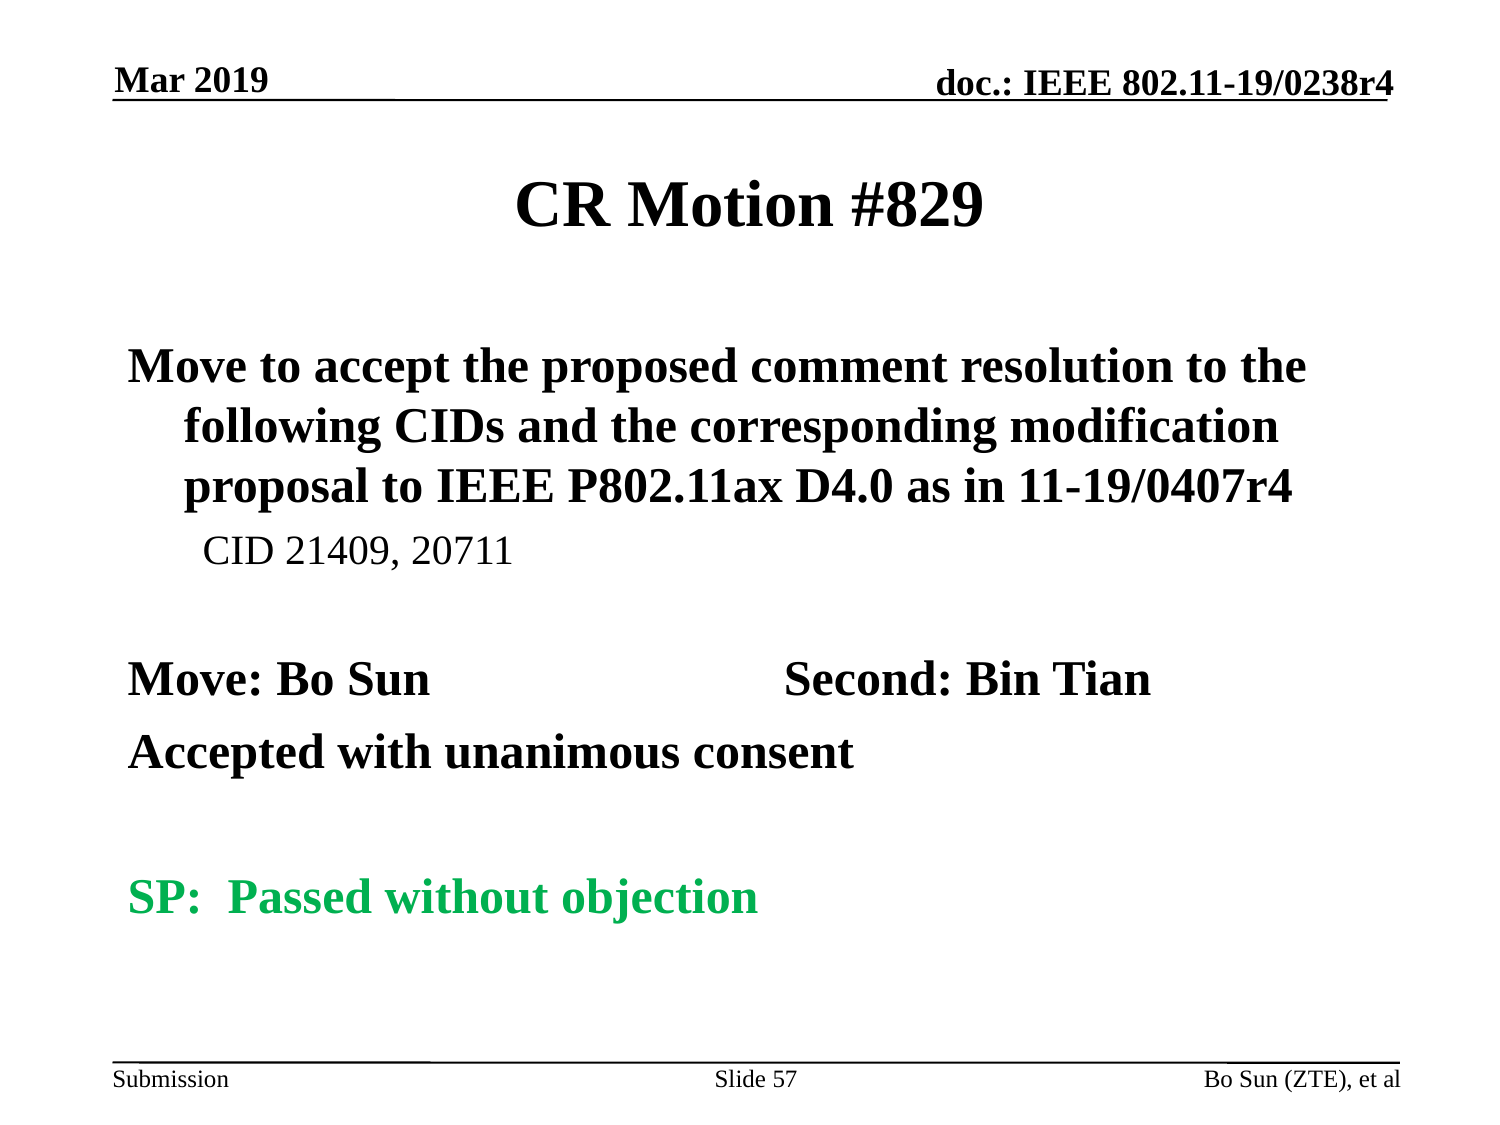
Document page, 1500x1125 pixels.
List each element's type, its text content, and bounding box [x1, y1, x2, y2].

slide_number Slide 57 [712, 1061, 800, 1123]
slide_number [114, 54, 271, 101]
list Move to accept the proposed comment resolution to the following CIDs and the corresponding modification proposal to IEEE P802.11ax D4.0 as in 11-19/0407r4 CID 21409, 20711 Move: Bo Sun Second: Bin Tian Accepted with unanimous consent SP: Passed without objection [112, 324, 1388, 1001]
title CR Motion #829 [112, 112, 1388, 288]
footer Bo Sun (ZTE), et al [1200, 1061, 1402, 1093]
